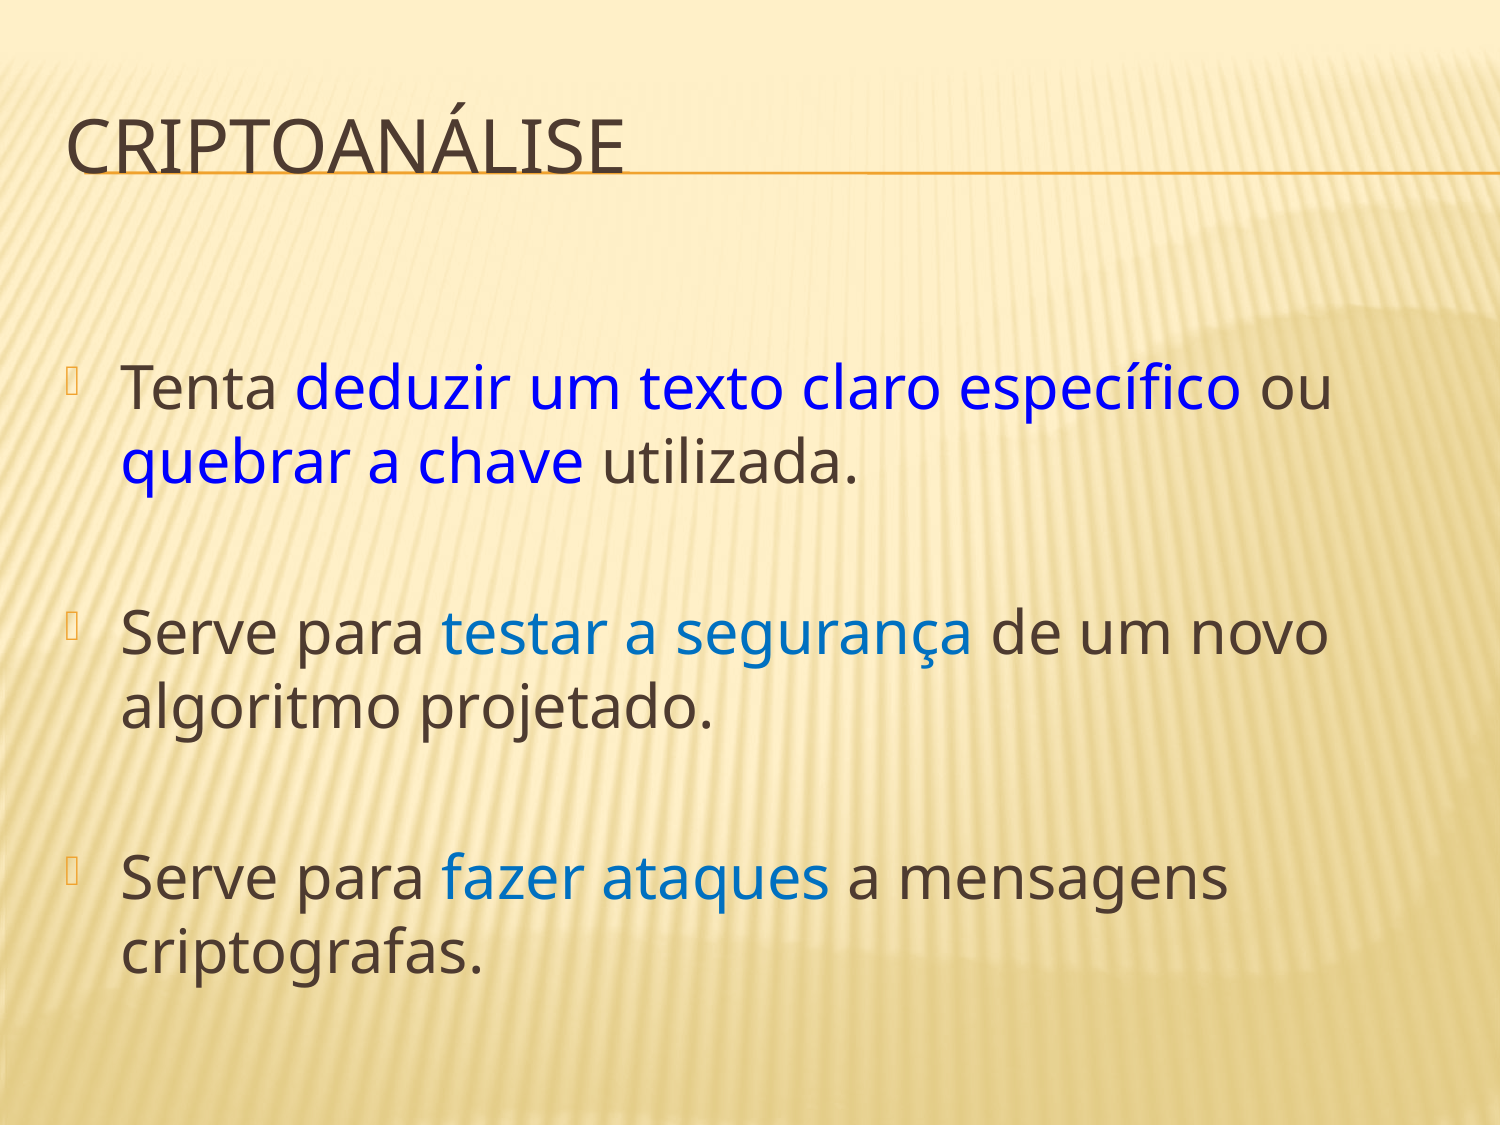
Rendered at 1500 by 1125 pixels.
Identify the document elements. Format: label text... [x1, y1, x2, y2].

list Tenta deduzir um texto claro específico ou quebrar a chave utilizada. Serve para testar a segurança de um novo algoritmo projetado. Serve para fazer ataques a mensagens criptografas. [50, 254, 1475, 998]
title Criptoanálise [50, 75, 1475, 213]
